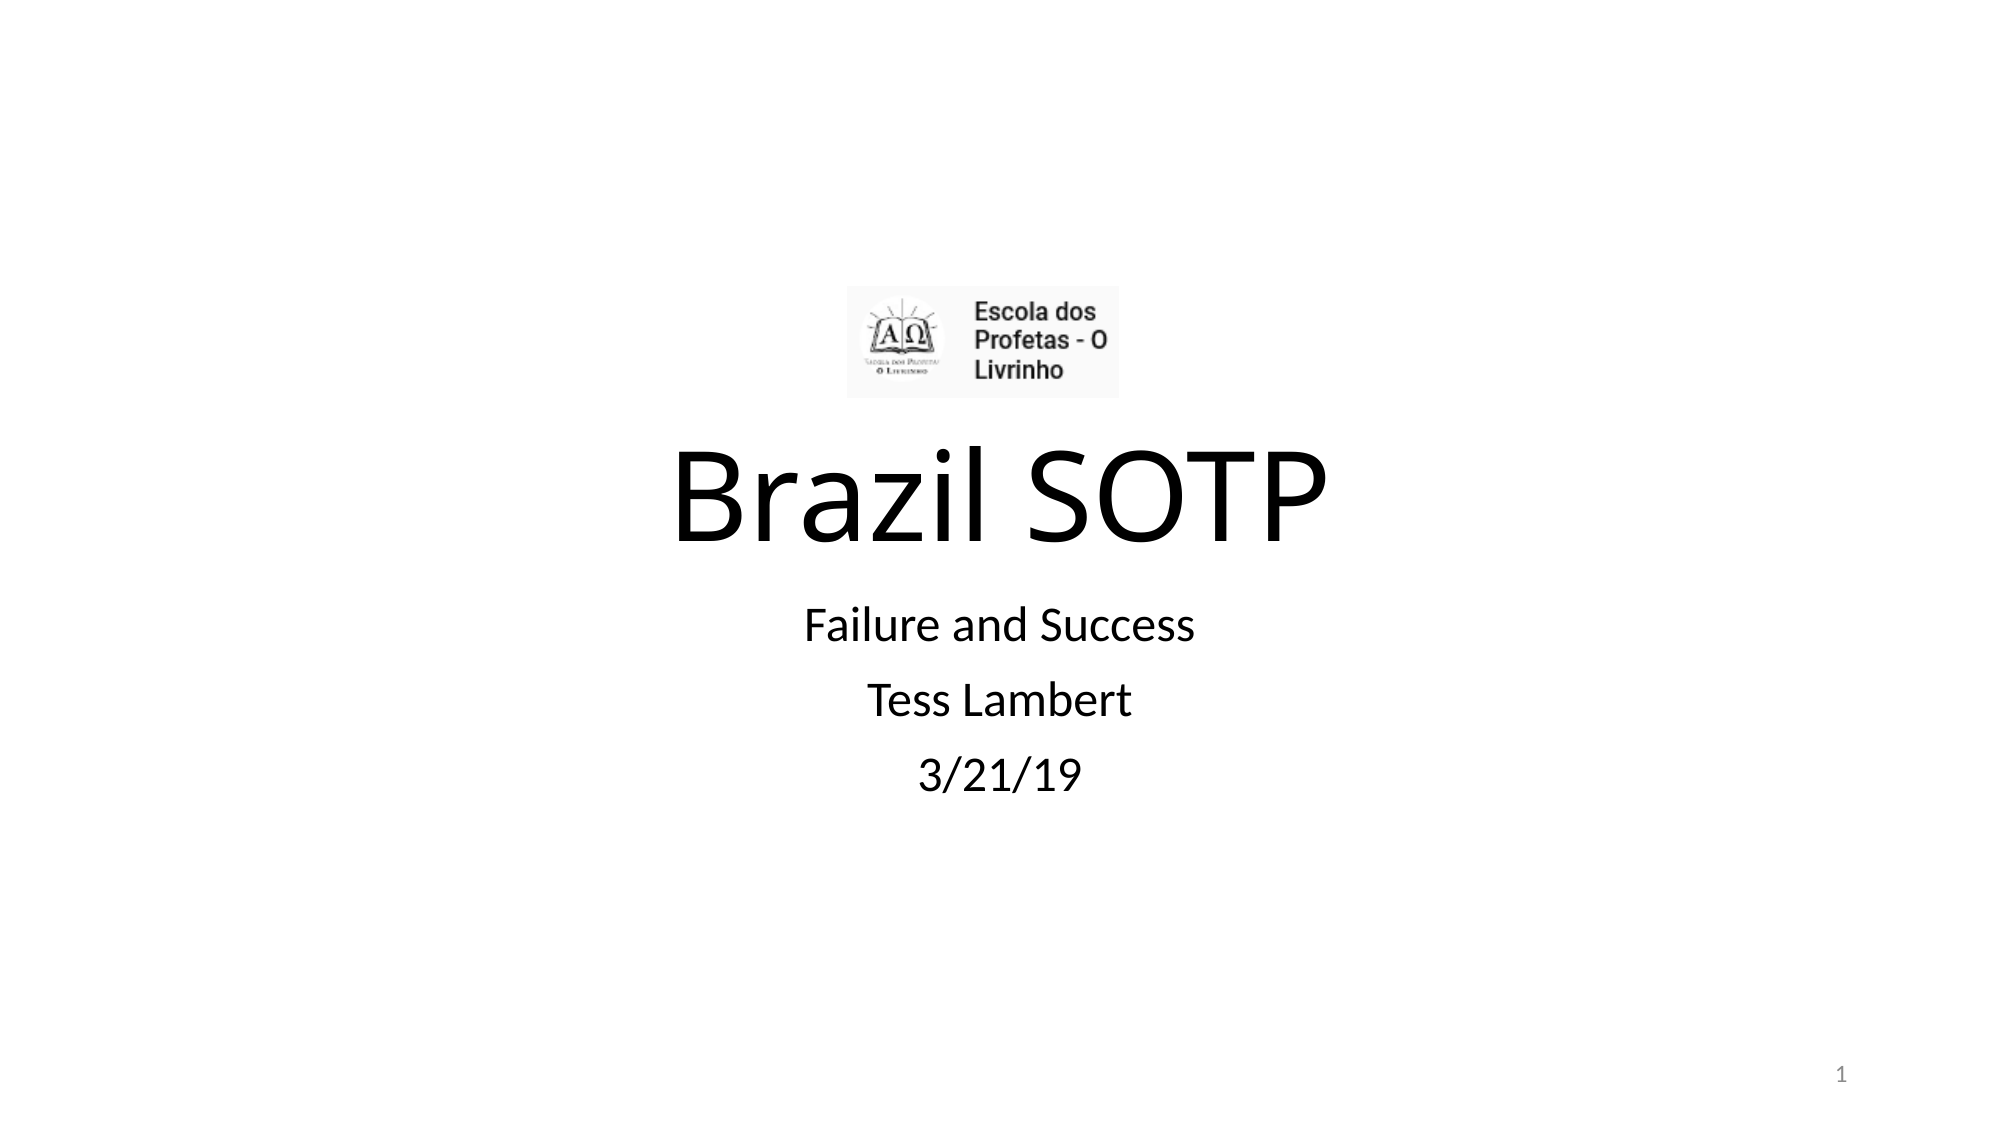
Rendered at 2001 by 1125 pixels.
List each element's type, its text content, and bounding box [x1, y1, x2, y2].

picture [847, 286, 1119, 398]
subtitle Failure and Success Tess Lambert 3/21/19 [249, 590, 1750, 863]
slide_number 1 [1412, 1042, 1863, 1103]
title Brazil SOTP [249, 184, 1750, 576]
